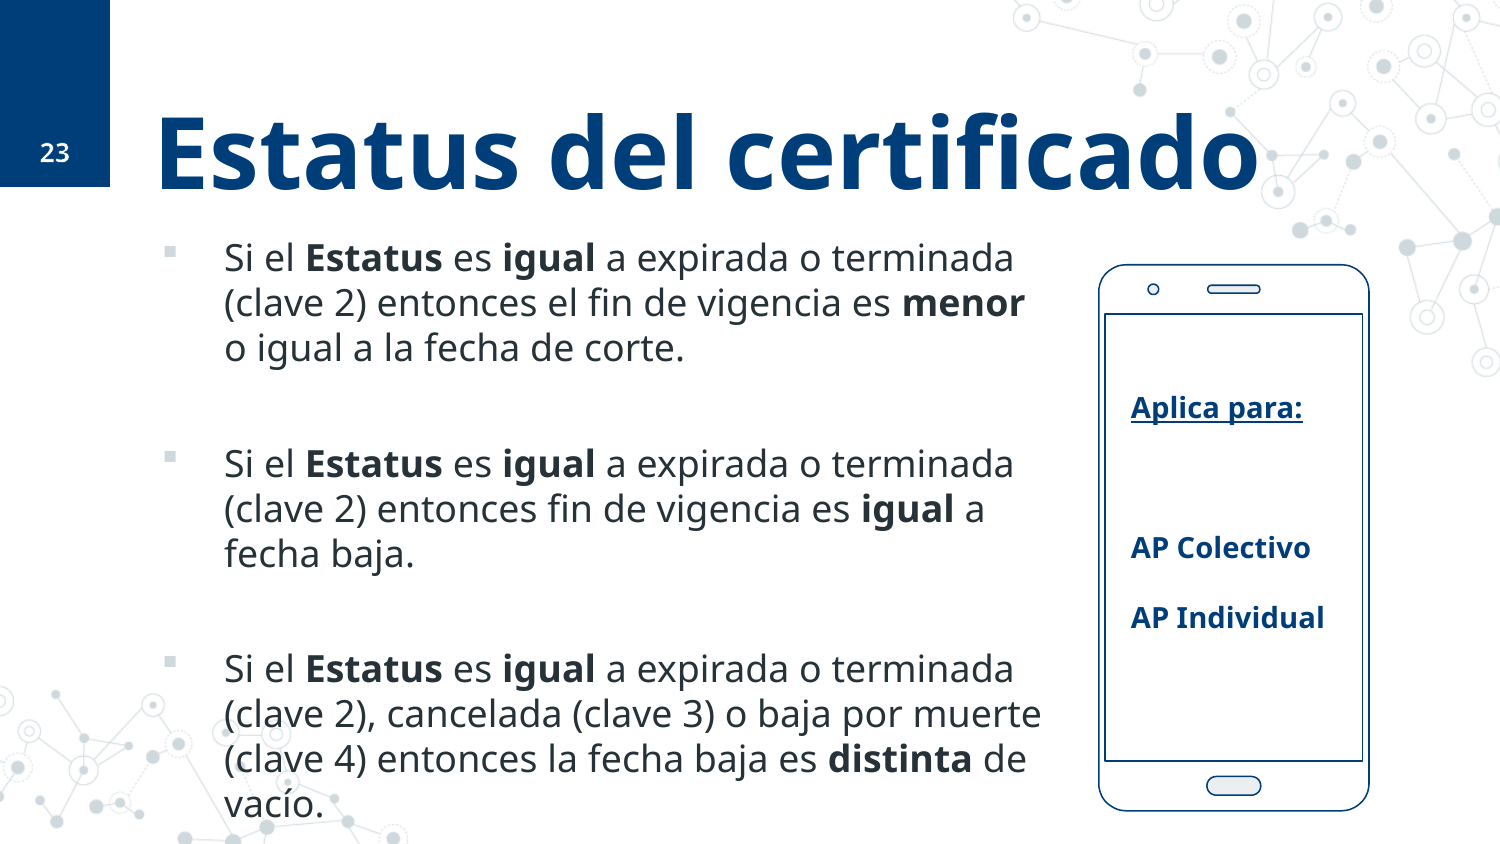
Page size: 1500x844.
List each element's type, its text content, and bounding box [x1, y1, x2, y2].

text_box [1098, 264, 1370, 812]
title Estatus del certificado [138, 37, 1377, 225]
picture [0, 0, 1500, 844]
slide_number 23 [0, 0, 110, 187]
list Si el Estatus es igual a expirada o terminada (clave 2) entonces el fin de vigencia es menor o igual a la fecha de corte. Si el Estatus es igual a expirada o terminada (clave 2) entonces fin de vigencia es igual a fecha baja. Si el Estatus es igual a expirada o terminada (clave 2), cancelada (clave 3) o baja por muerte (clave 4) entonces la fecha baja es distinta de vacío. [134, 219, 1071, 776]
